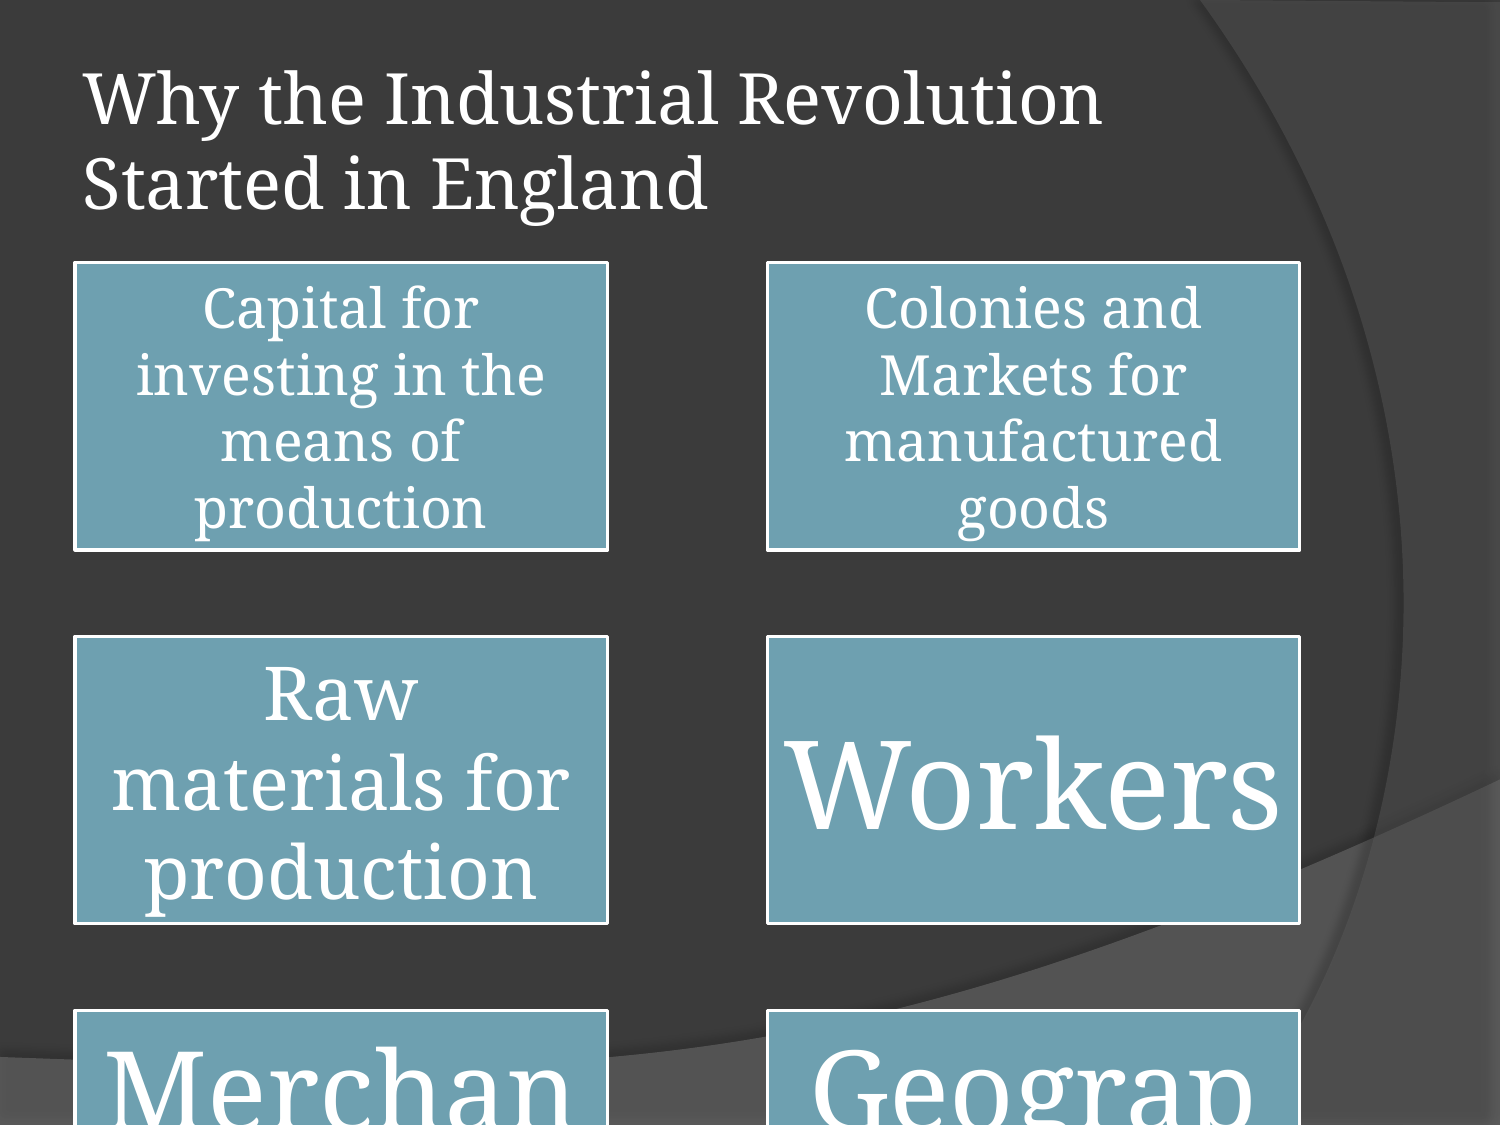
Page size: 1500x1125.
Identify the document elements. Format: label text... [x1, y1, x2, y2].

title Why the Industrial Revolution Started in England [75, 45, 1300, 233]
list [74, 262, 1301, 1006]
